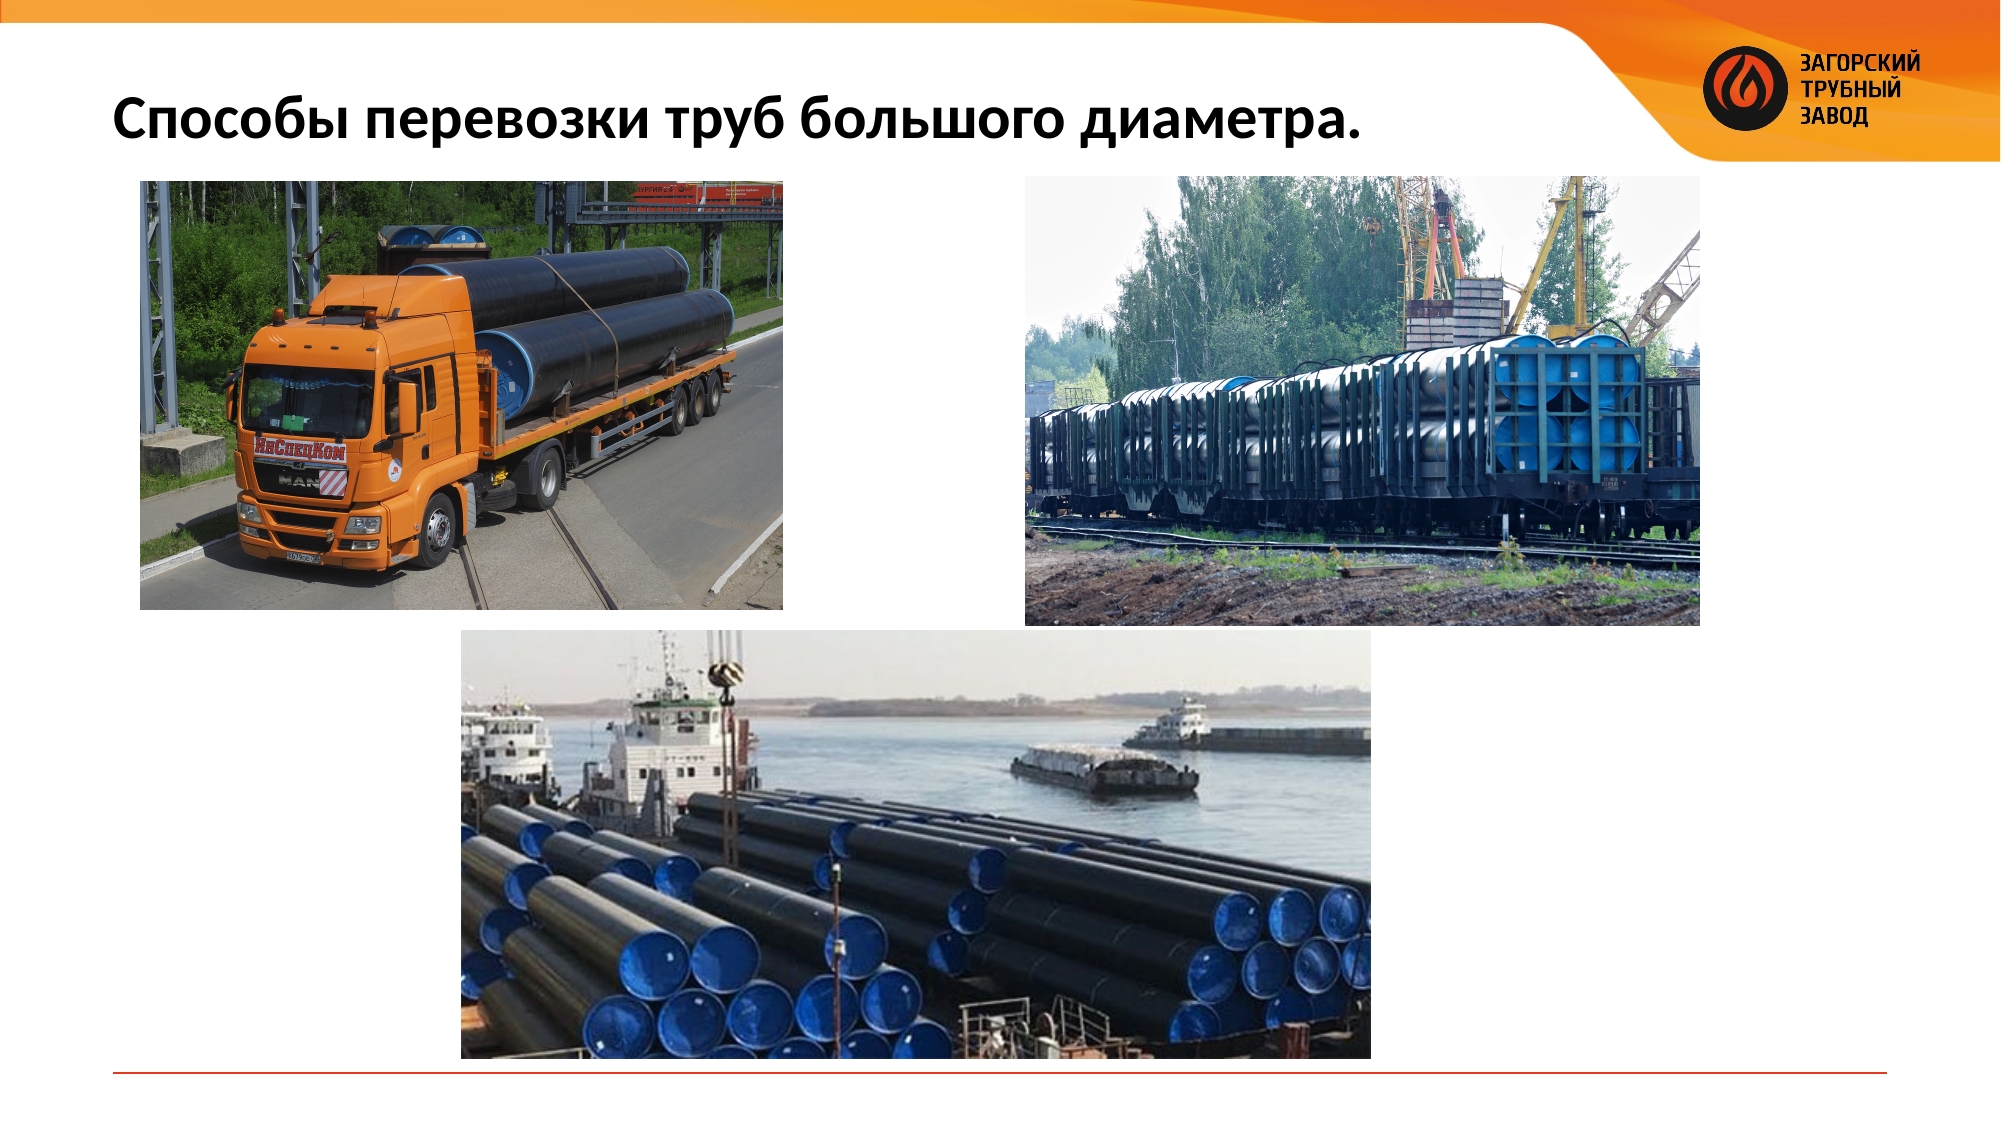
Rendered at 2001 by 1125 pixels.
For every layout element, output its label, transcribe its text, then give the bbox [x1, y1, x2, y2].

picture [0, 0, 2001, 1125]
title Способы перевозки труб большого диаметра. [98, 59, 1500, 177]
